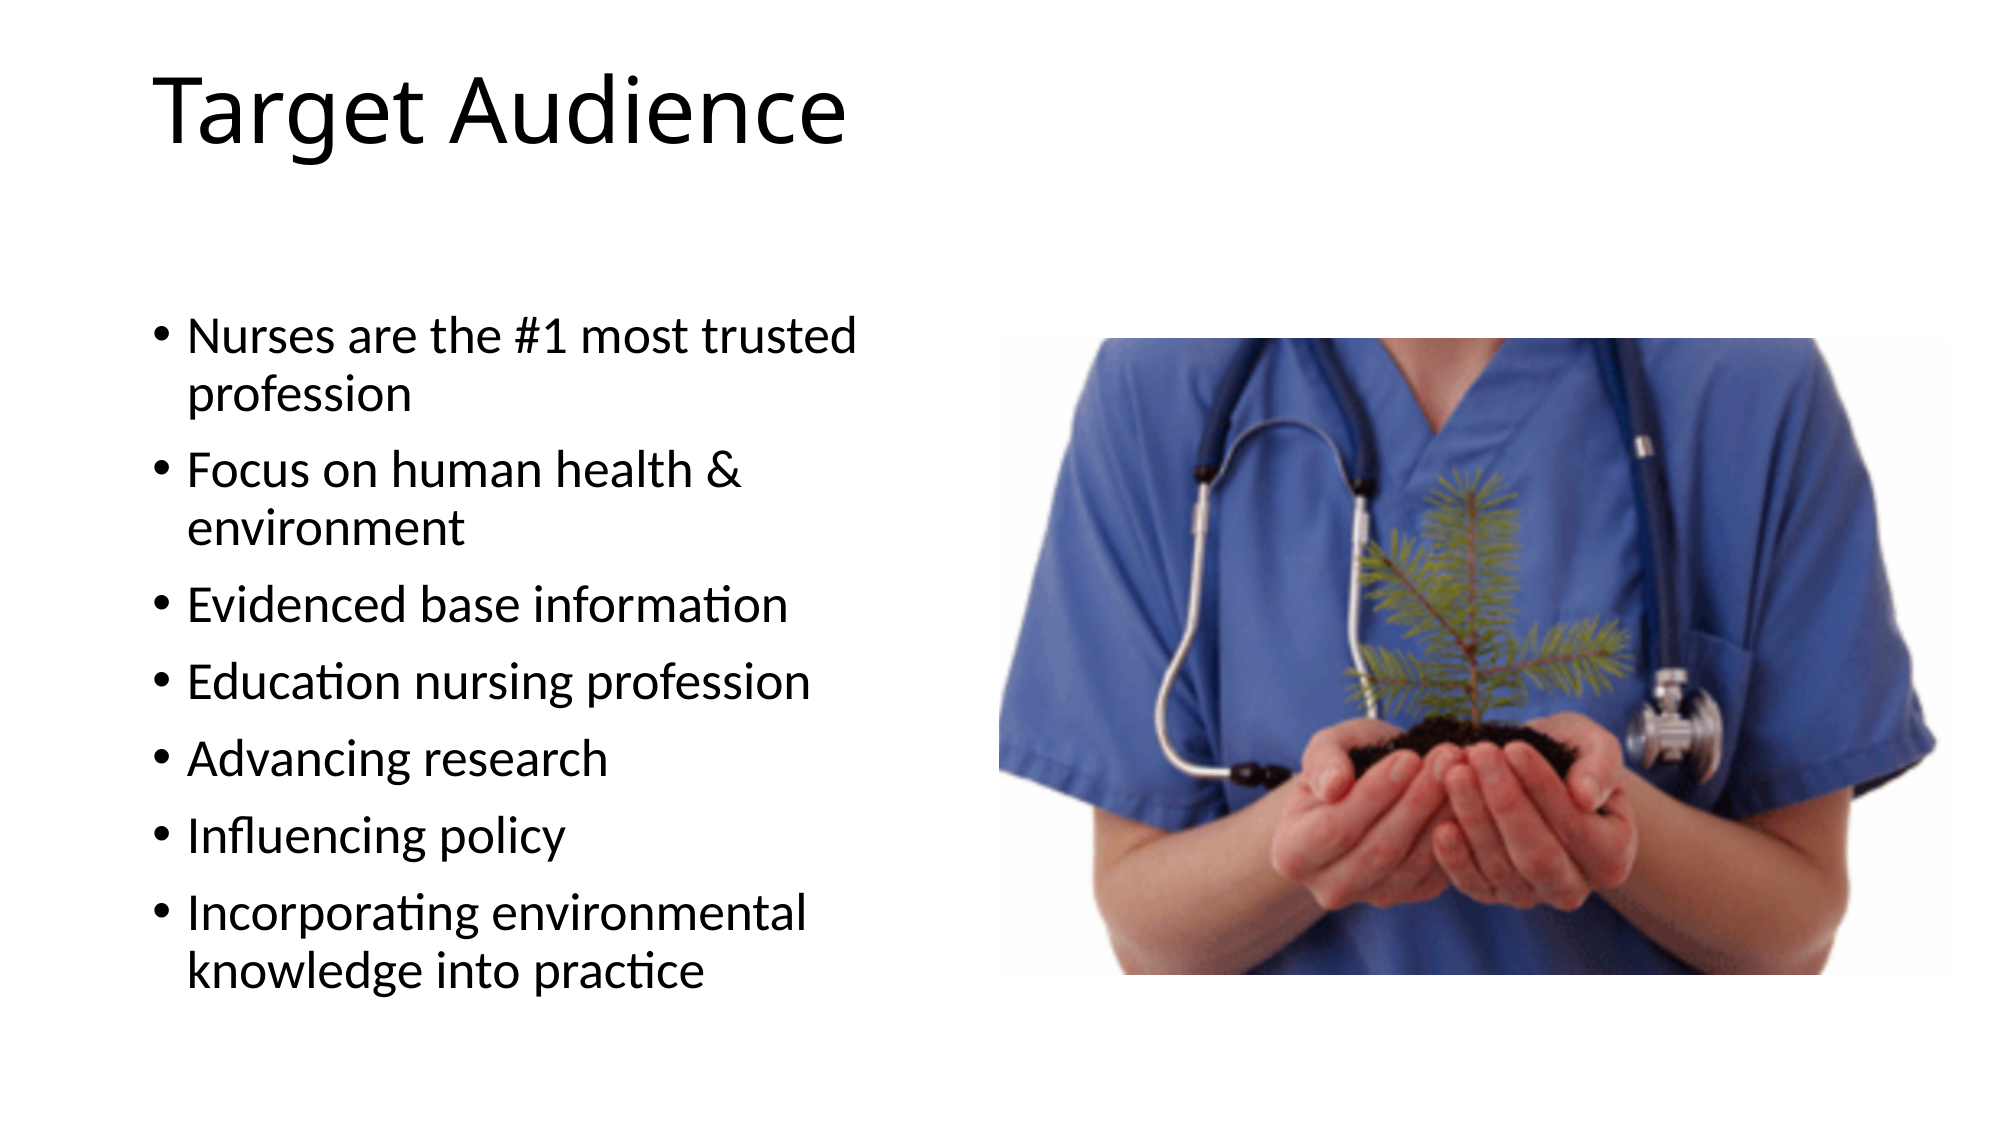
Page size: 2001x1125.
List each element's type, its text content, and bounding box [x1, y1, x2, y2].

title Target Audience [137, 59, 1863, 278]
picture [999, 338, 1949, 975]
list Nurses are the #1 most trusted profession Focus on human health & environment Evidenced base information Education nursing profession Advancing research Influencing policy Incorporating environmental knowledge into practice [137, 299, 1032, 1014]
